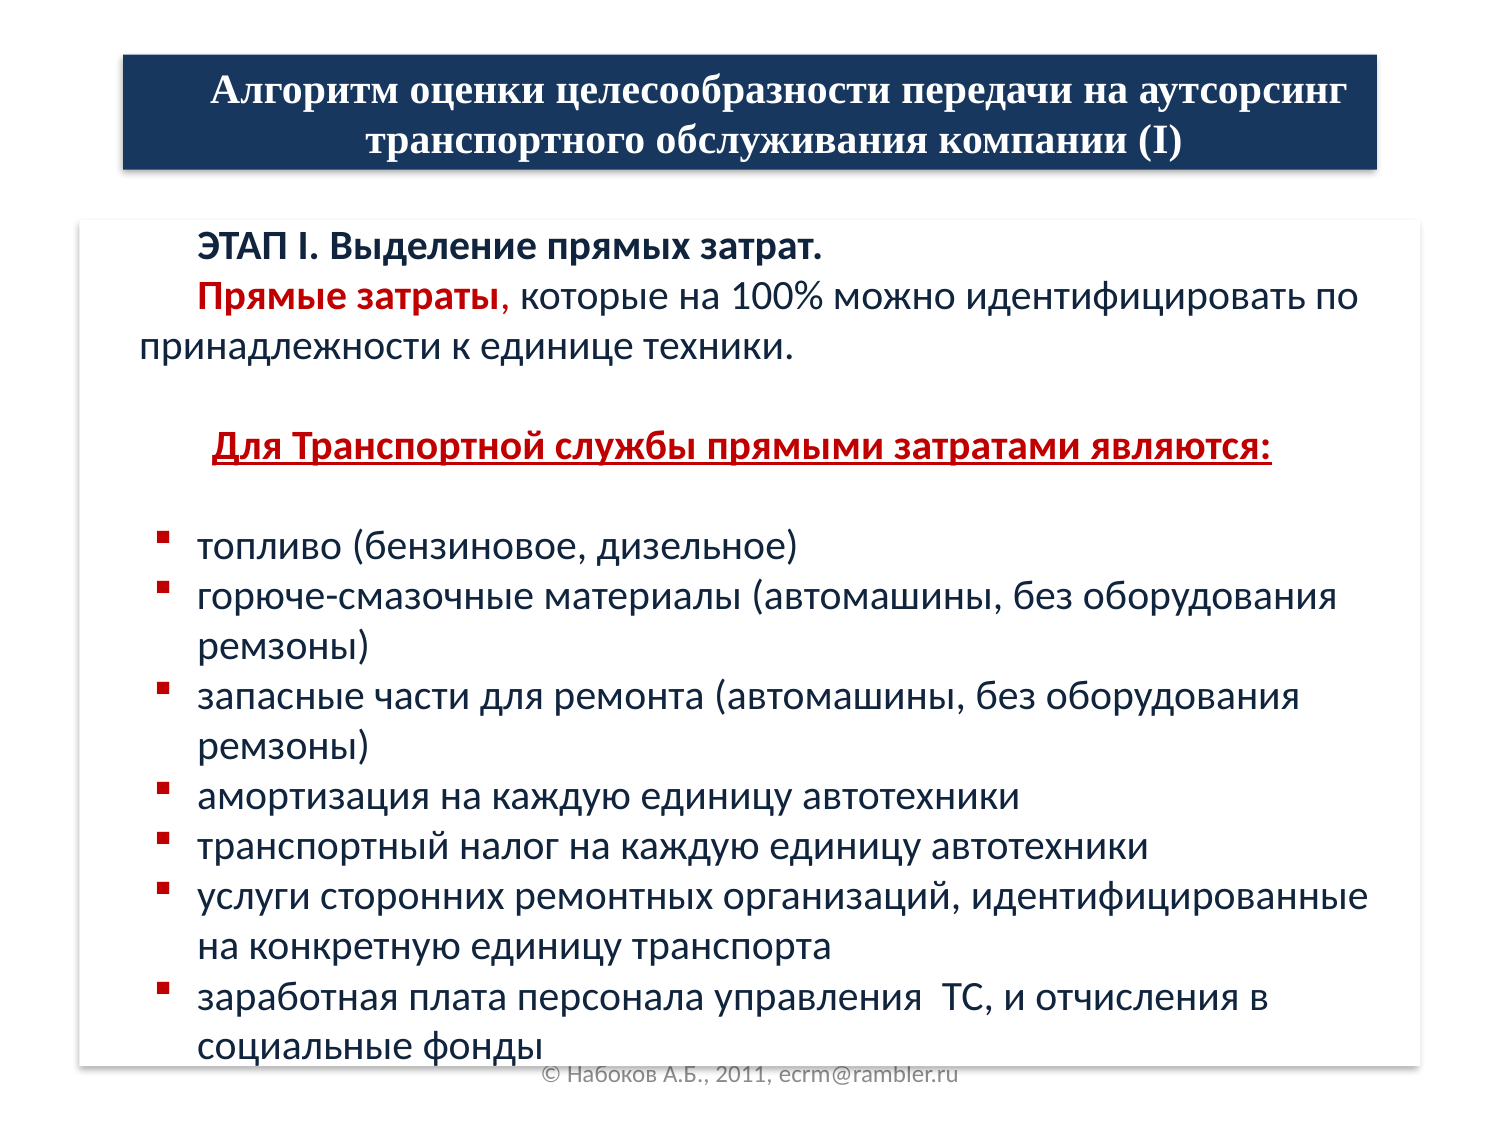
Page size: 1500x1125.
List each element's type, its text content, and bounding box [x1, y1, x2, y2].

footer © Набоков А.Б., 2011, ecrm@rambler.ru [512, 1077, 988, 1103]
text_box ЭТАП I. Выделение прямых затрат. Прямые затраты, которые на 100% можно идентифицировать по принадлежности к единице техники. Для Транспортной службы прямыми затратами являются: топливо (бензиновое, дизельное) горюче-смазочные материалы (автомашины, без оборудования ремзоны) запасные части для ремонта (автомашины, без оборудования ремзоны) амортизация на каждую единицу автотехники транспортный налог на каждую единицу автотехники услуги сторонних ремонтных организаций, идентифицированные на конкретную единицу транспорта заработная плата персонала управления ТС, и отчисления в социальные фонды [79, 219, 1421, 1067]
text_box Алгоритм оценки целесообразности передачи на аутсорсинг транспортного обслуживания компании (I) [122, 54, 1378, 170]
